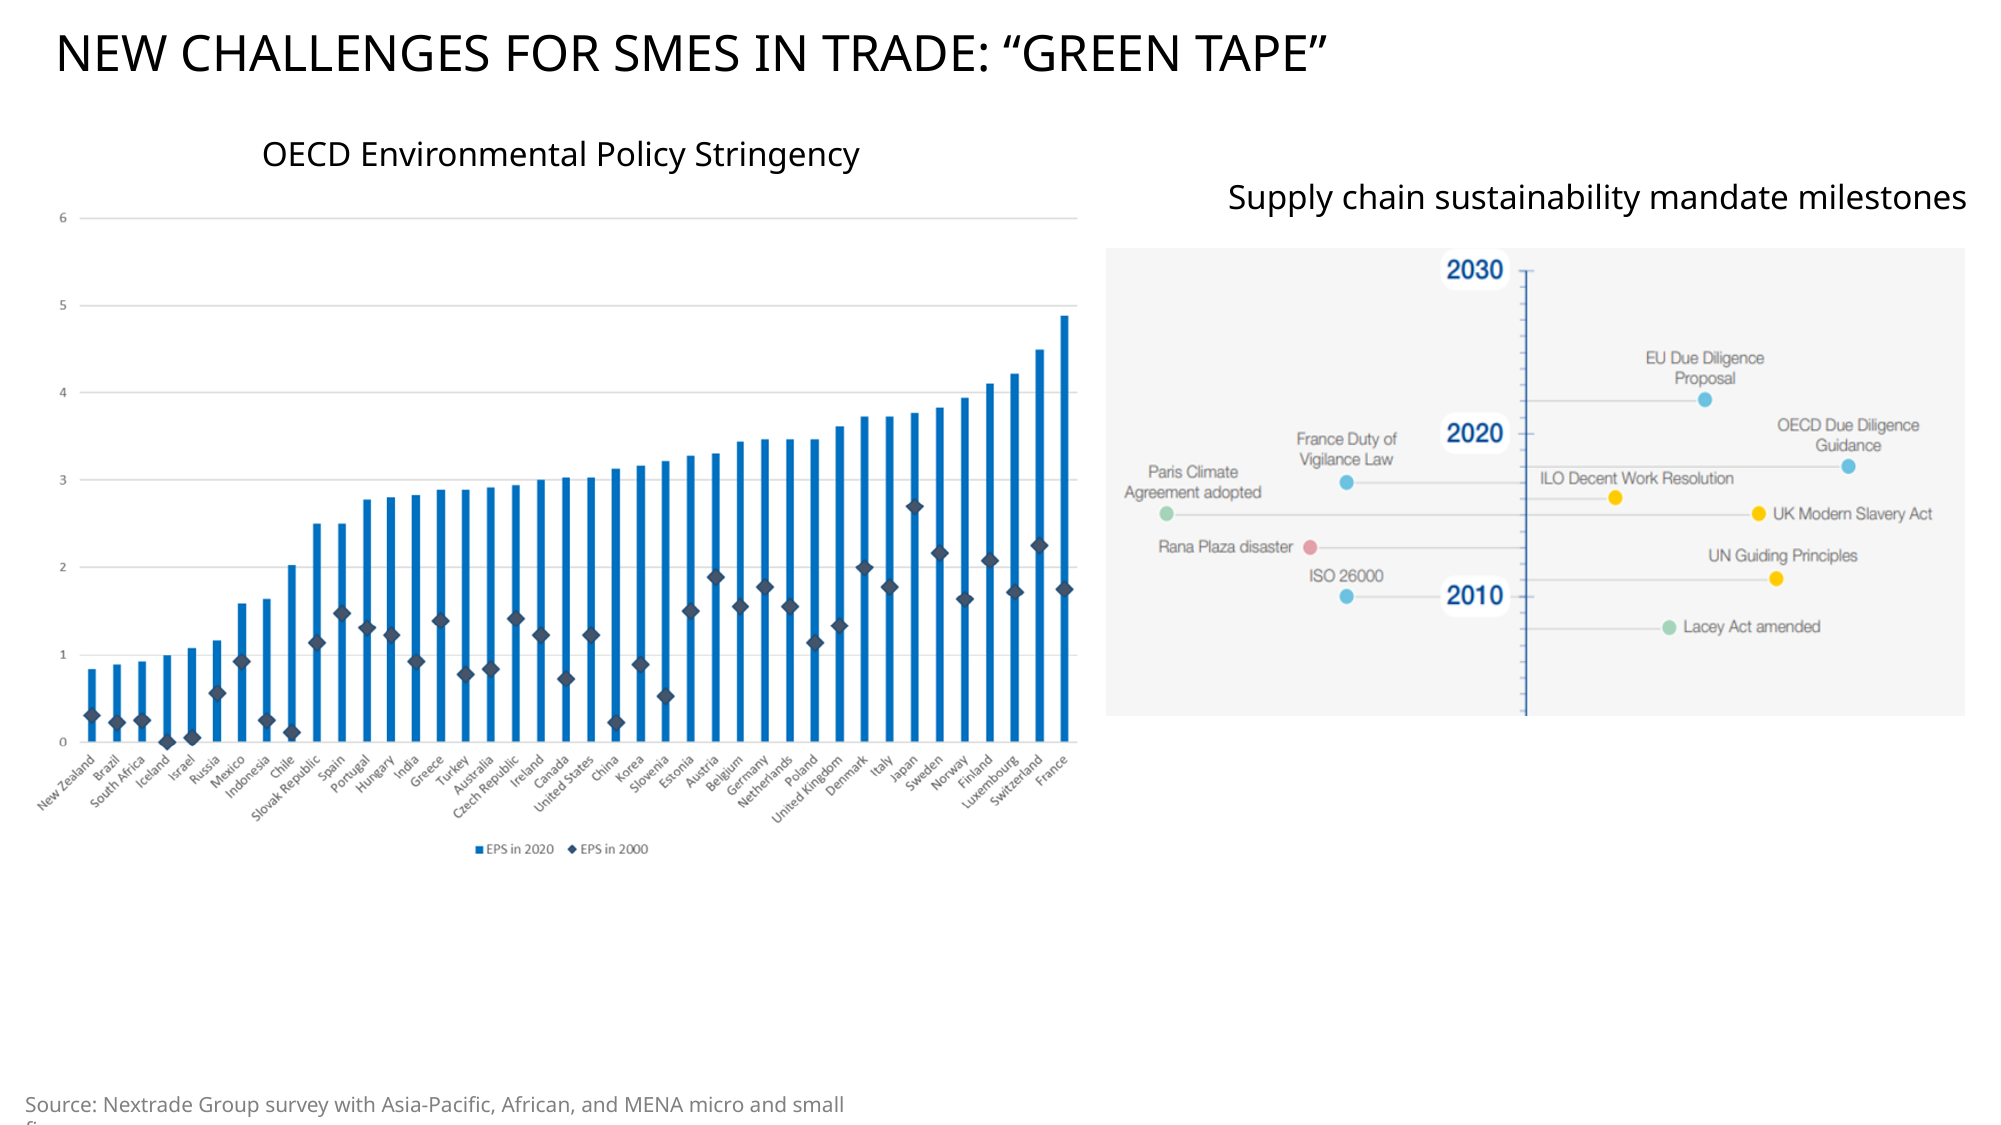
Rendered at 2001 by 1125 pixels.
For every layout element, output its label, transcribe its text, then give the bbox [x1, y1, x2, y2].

picture [34, 203, 1089, 867]
picture [1106, 247, 1965, 716]
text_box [1071, 104, 2000, 263]
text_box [44, 123, 975, 220]
text_box NEW CHALLENGES FOR SMES IN TRADE: “GREEN TAPE” [41, 13, 1959, 106]
text_box Source: Nextrade Group survey with Asia-Pacific, African, and MENA micro and small firms [10, 1084, 890, 1125]
